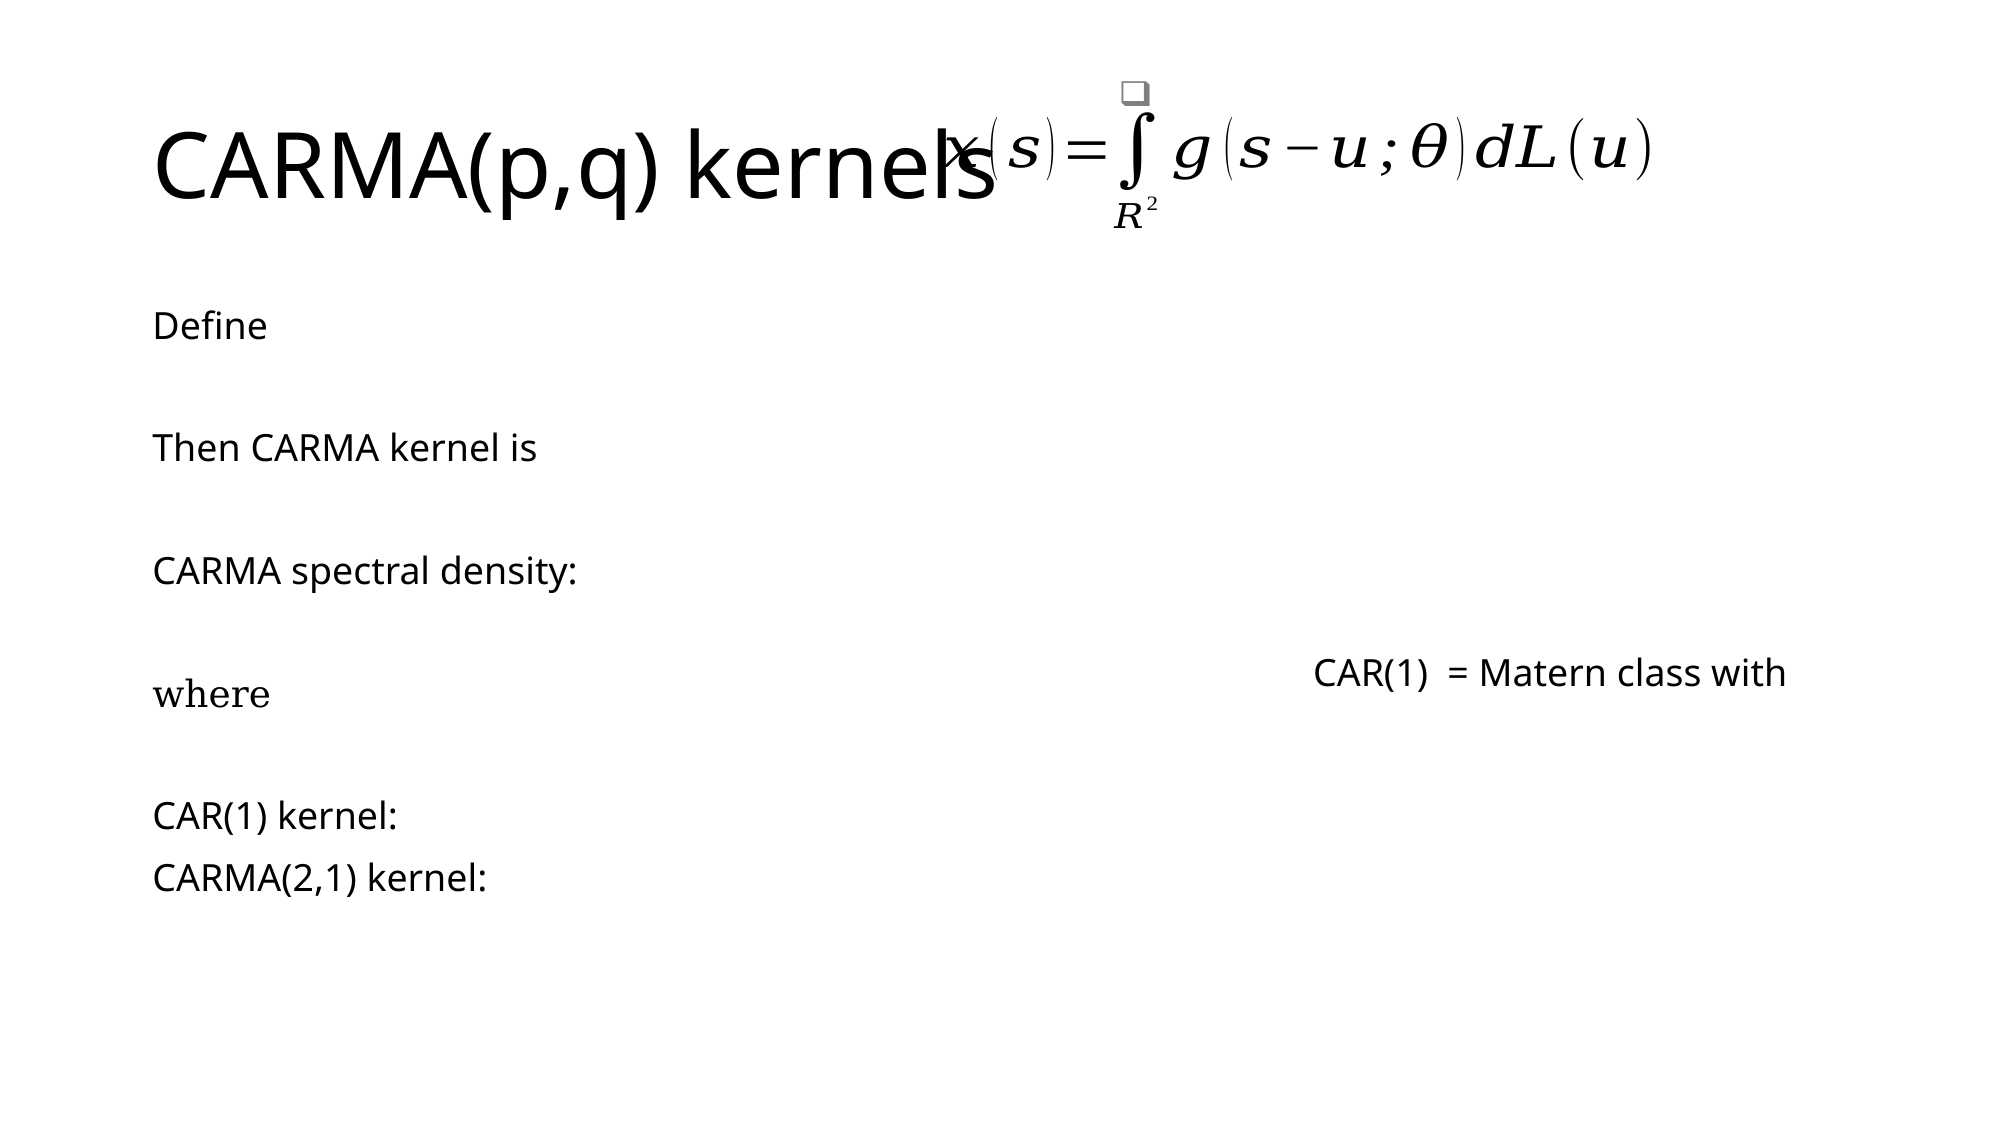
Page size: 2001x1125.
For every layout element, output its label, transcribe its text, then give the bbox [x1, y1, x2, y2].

title CARMA(p,q) kernels [137, 59, 1863, 278]
